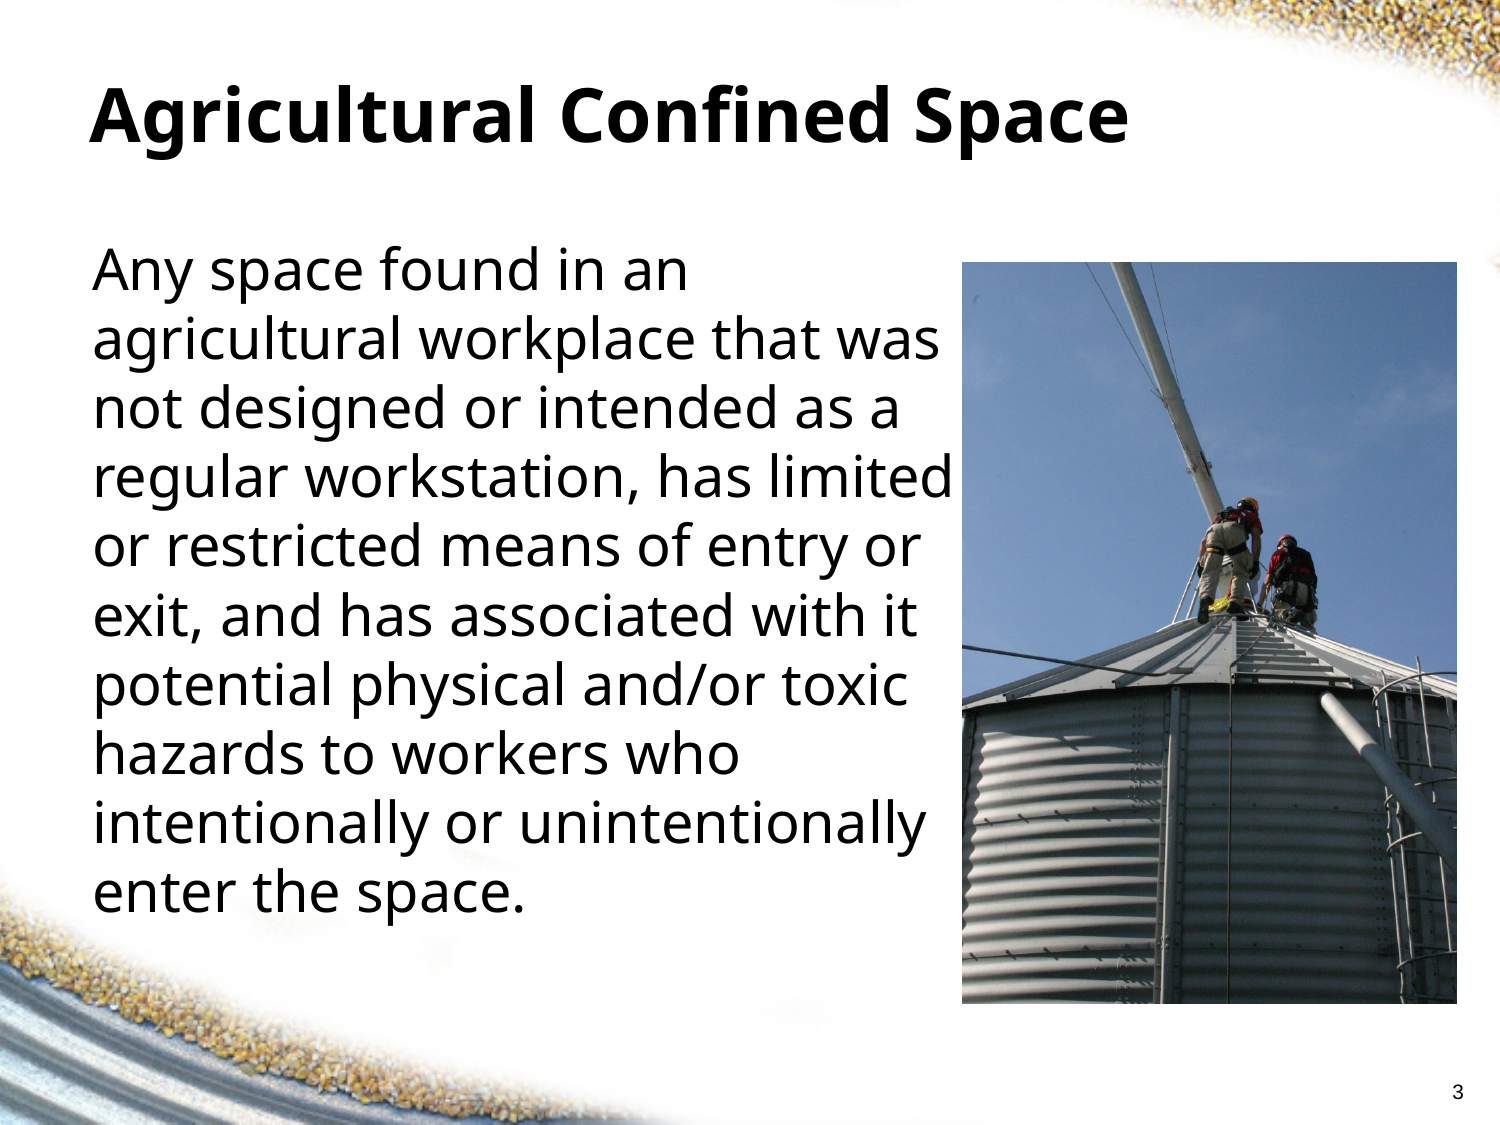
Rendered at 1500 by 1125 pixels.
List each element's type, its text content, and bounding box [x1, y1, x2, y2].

list Any space found in an agricultural workplace that was not designed or intended as a regular workstation, has limited or restricted means of entry or exit, and has associated with it potential physical and/or toxic hazards to workers who intentionally or unintentionally enter the space. [62, 224, 975, 1000]
title Agricultural Confined Space [75, 37, 1438, 188]
picture [0, 0, 1500, 1125]
slide_number 3 [1418, 1051, 1479, 1112]
